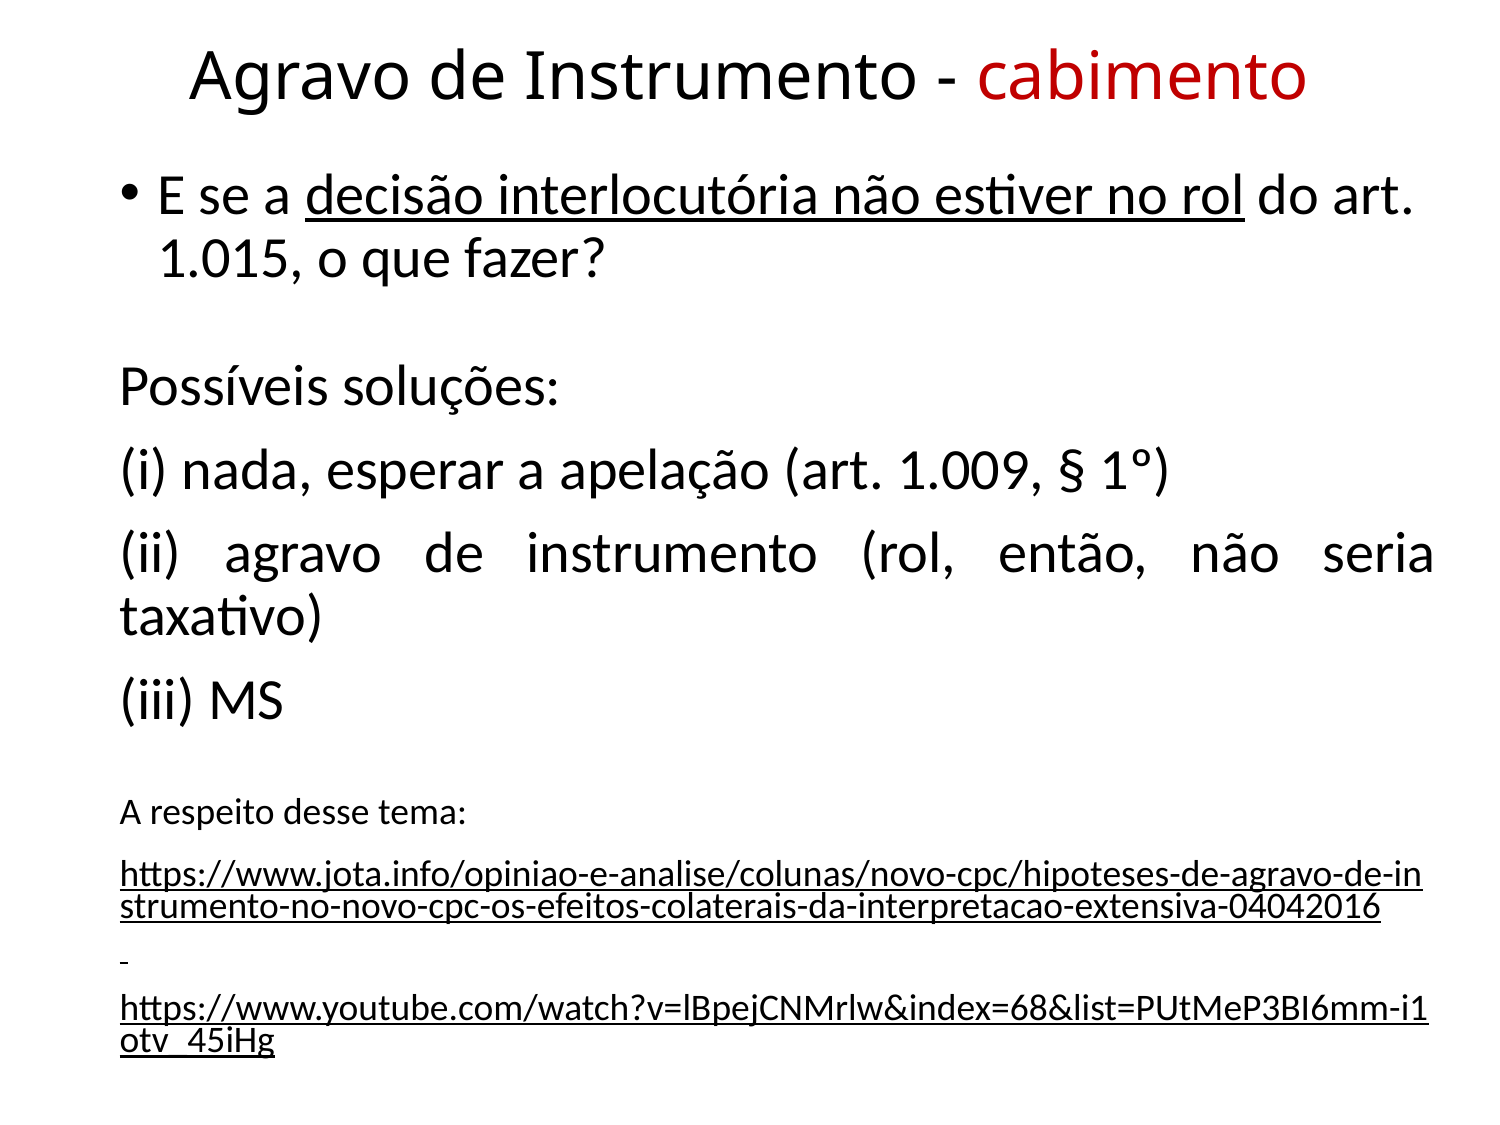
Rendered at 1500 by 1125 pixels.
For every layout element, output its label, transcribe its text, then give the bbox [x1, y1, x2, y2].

title Agravo de Instrumento - cabimento [0, 0, 1500, 157]
list E se a decisão interlocutória não estiver no rol do art. 1.015, o que fazer? Possíveis soluções: (i) nada, esperar a apelação (art. 1.009, § 1º) (ii) agravo de instrumento (rol, então, não seria taxativo) (iii) MS A respeito desse tema: https://www.jota.info/opiniao-e-analise/colunas/novo-cpc/hipoteses-de-agravo-de-instrumento-no-novo-cpc-os-efeitos-colaterais-da-interpretacao-extensiva-04042016 https://www.youtube.com/watch?v=lBpejCNMrlw&index=68&list=PUtMeP3BI6mm-i1otv_45iHg [104, 156, 1452, 954]
